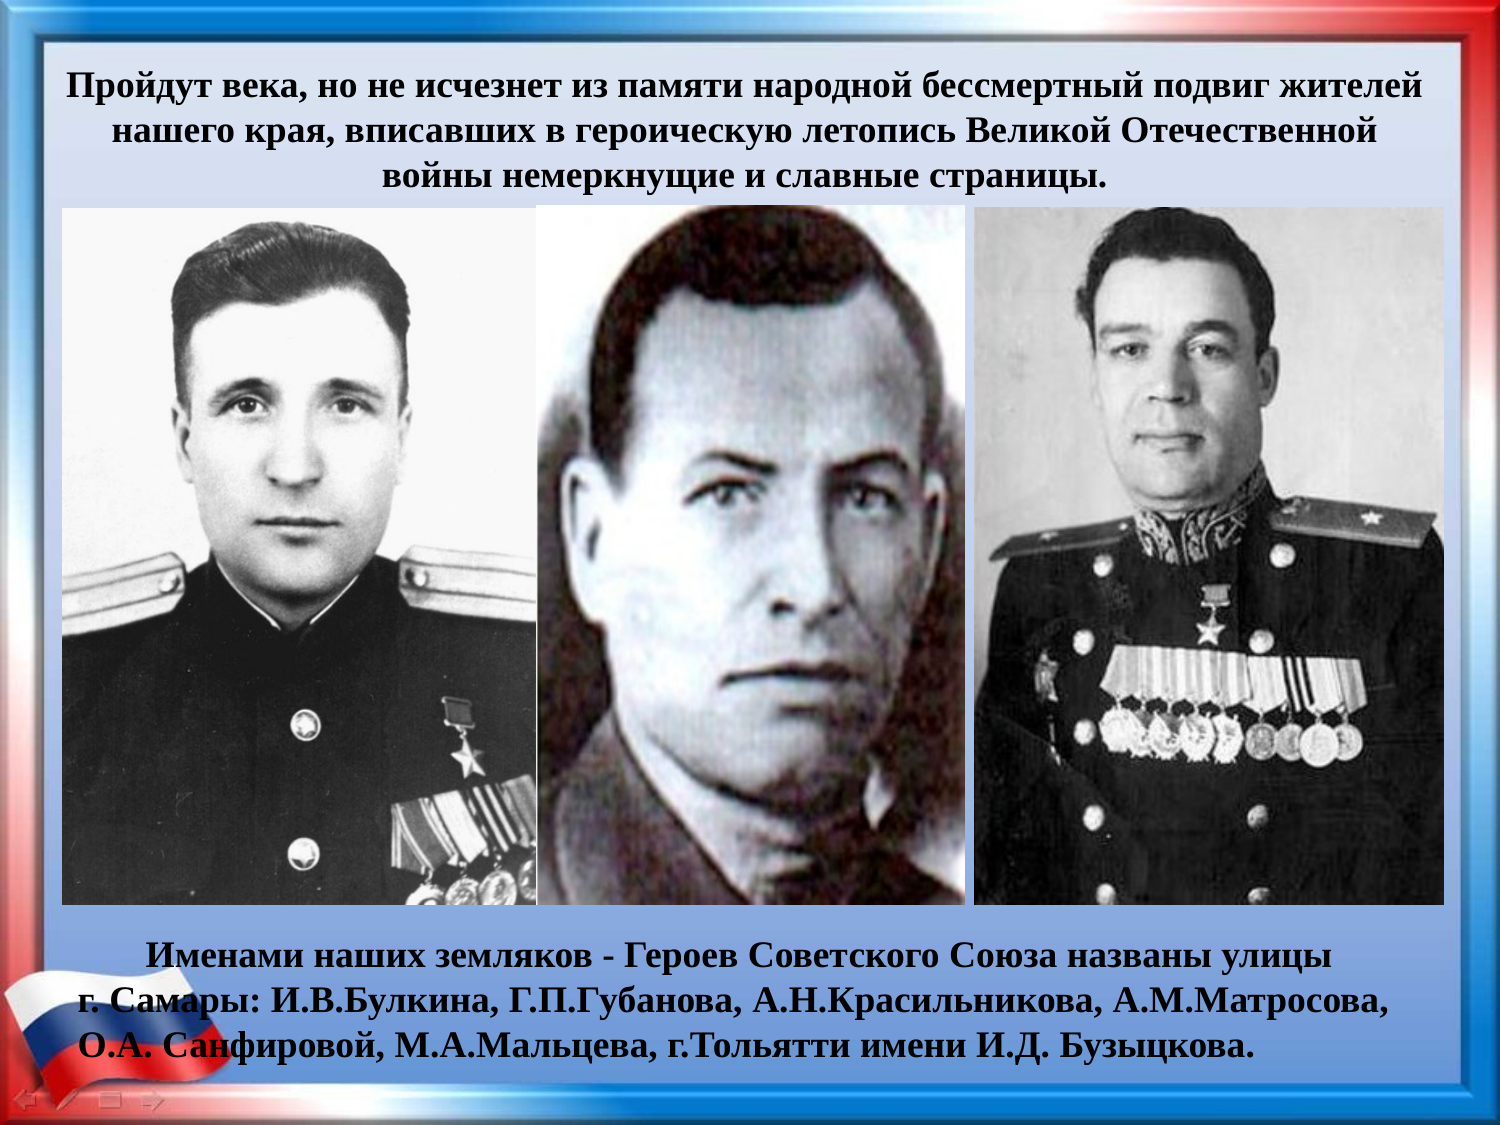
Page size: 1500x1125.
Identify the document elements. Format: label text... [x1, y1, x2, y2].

text_box Именами наших земляков - Героев Советского Союза названы улицы г. Самары: И.В.Булкина, Г.П.Губанова, А.Н.Красильникова, А.М.Матросова, О.А. Санфировой, М.А.Мальцева, г.Тольятти имени И.Д. Бузыцкова. [62, 922, 1444, 1072]
picture [0, 0, 1500, 1125]
title Пройдут века, но не исчезнет из памяти народной бессмертный подвиг жителей нашего края, вписавших в героическую летопись Великой Отечественной войны немеркнущие и славные страницы. [46, 46, 1444, 209]
